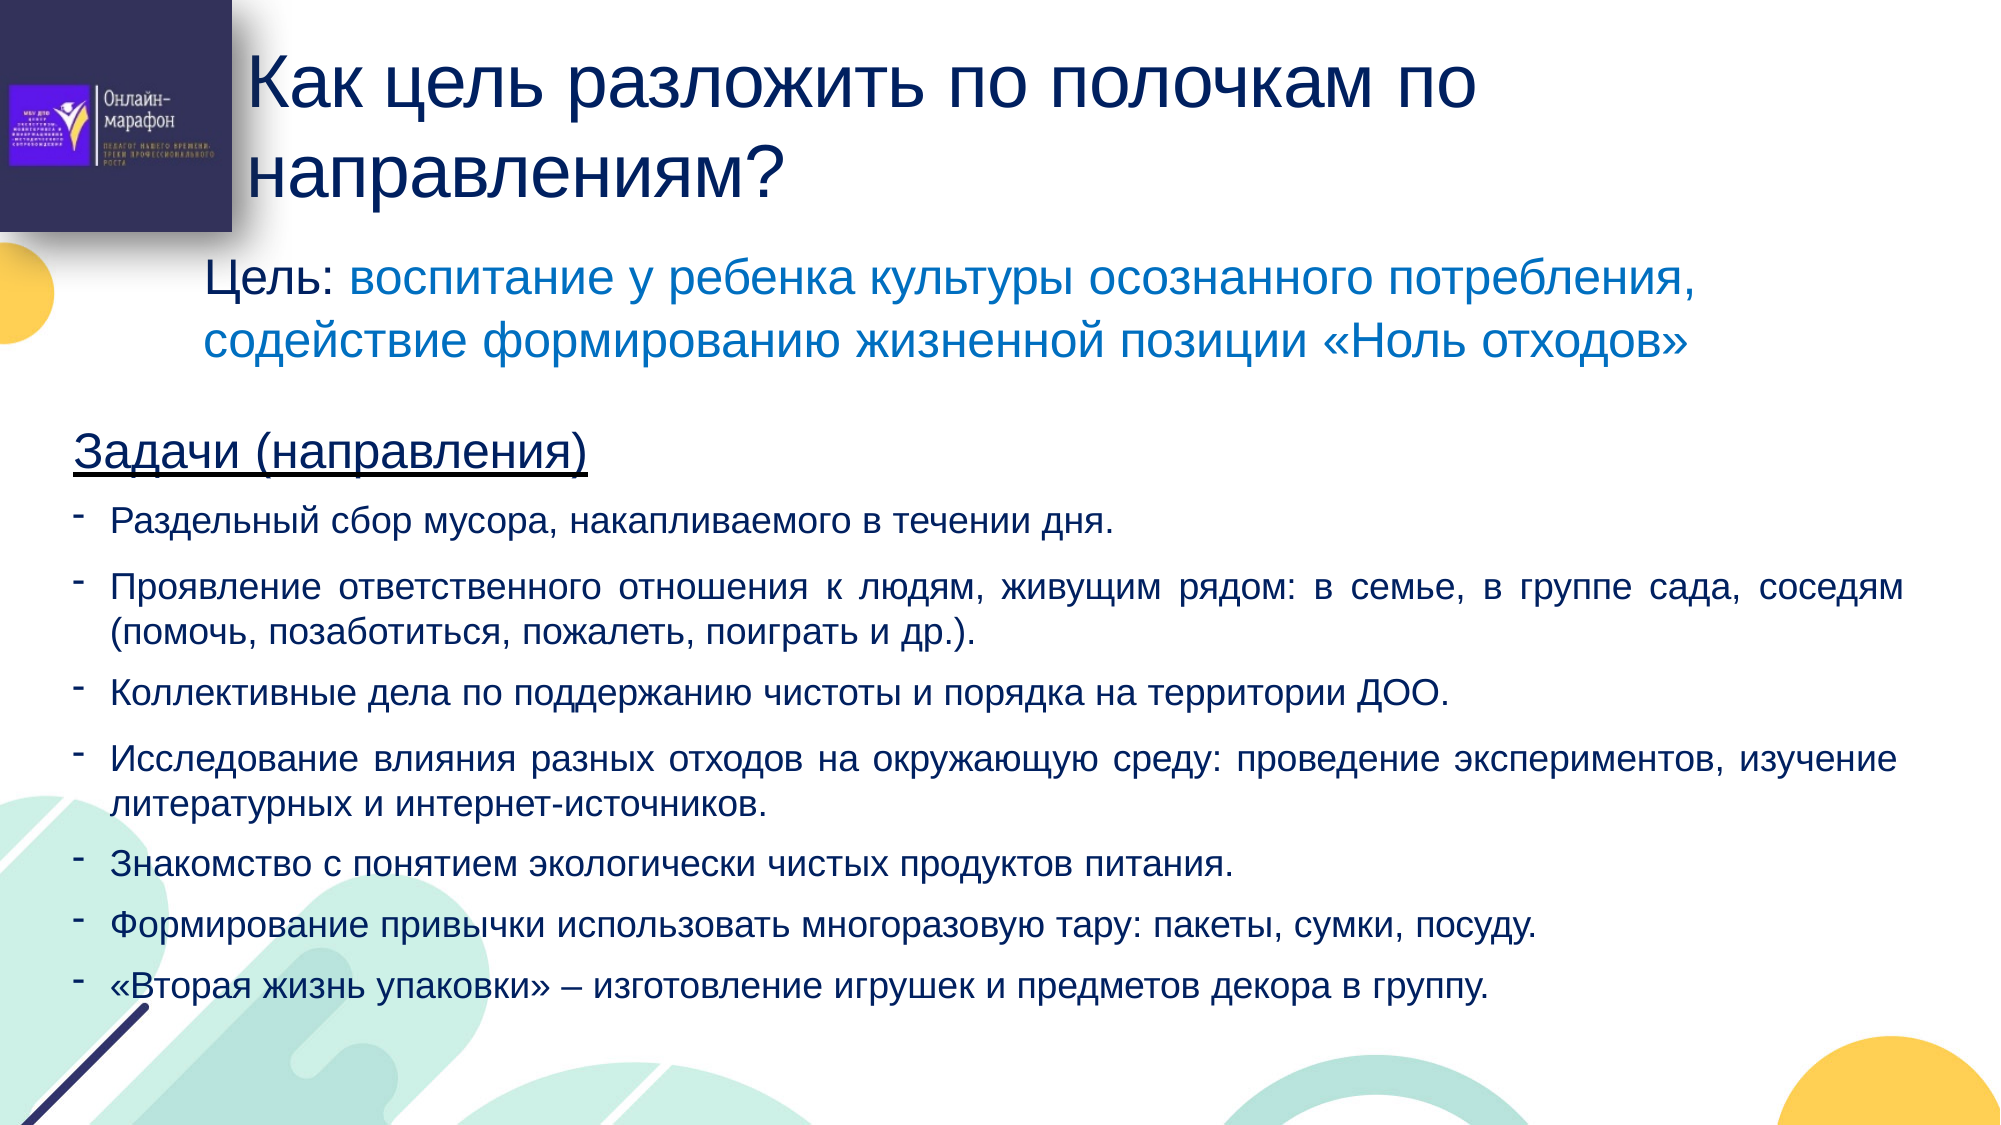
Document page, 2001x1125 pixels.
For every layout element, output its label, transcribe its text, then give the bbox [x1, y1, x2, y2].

title Как цель разложить по полочкам по направлениям? [278, 26, 1949, 217]
text_box Цель: воспитание у ребенка культуры осознанного потребления, содействие формированию жизненной позиции «Ноль отходов» Задачи (направления) Раздельный сбор мусора, накапливаемого в течении дня. Проявление ответственного отношения к людям, живущим рядом: в семье, в группе сада, соседям (помочь, позаботиться, пожалеть, поиграть и др.). Коллективные дела по поддержанию чистоты и порядка на территории ДОО. Исследование влияния разных отходов на окружающую среду: проведение экспериментов, изучение литературных и интернет-источников. Знакомство с понятием экологически чистых продуктов питания. Формирование привычки использовать многоразовую тару: пакеты, сумки, посуду. «Вторая жизнь упаковки» – изготовление игрушек и предметов декора в группу. [70, 232, 1949, 1007]
picture [0, 0, 2000, 1125]
